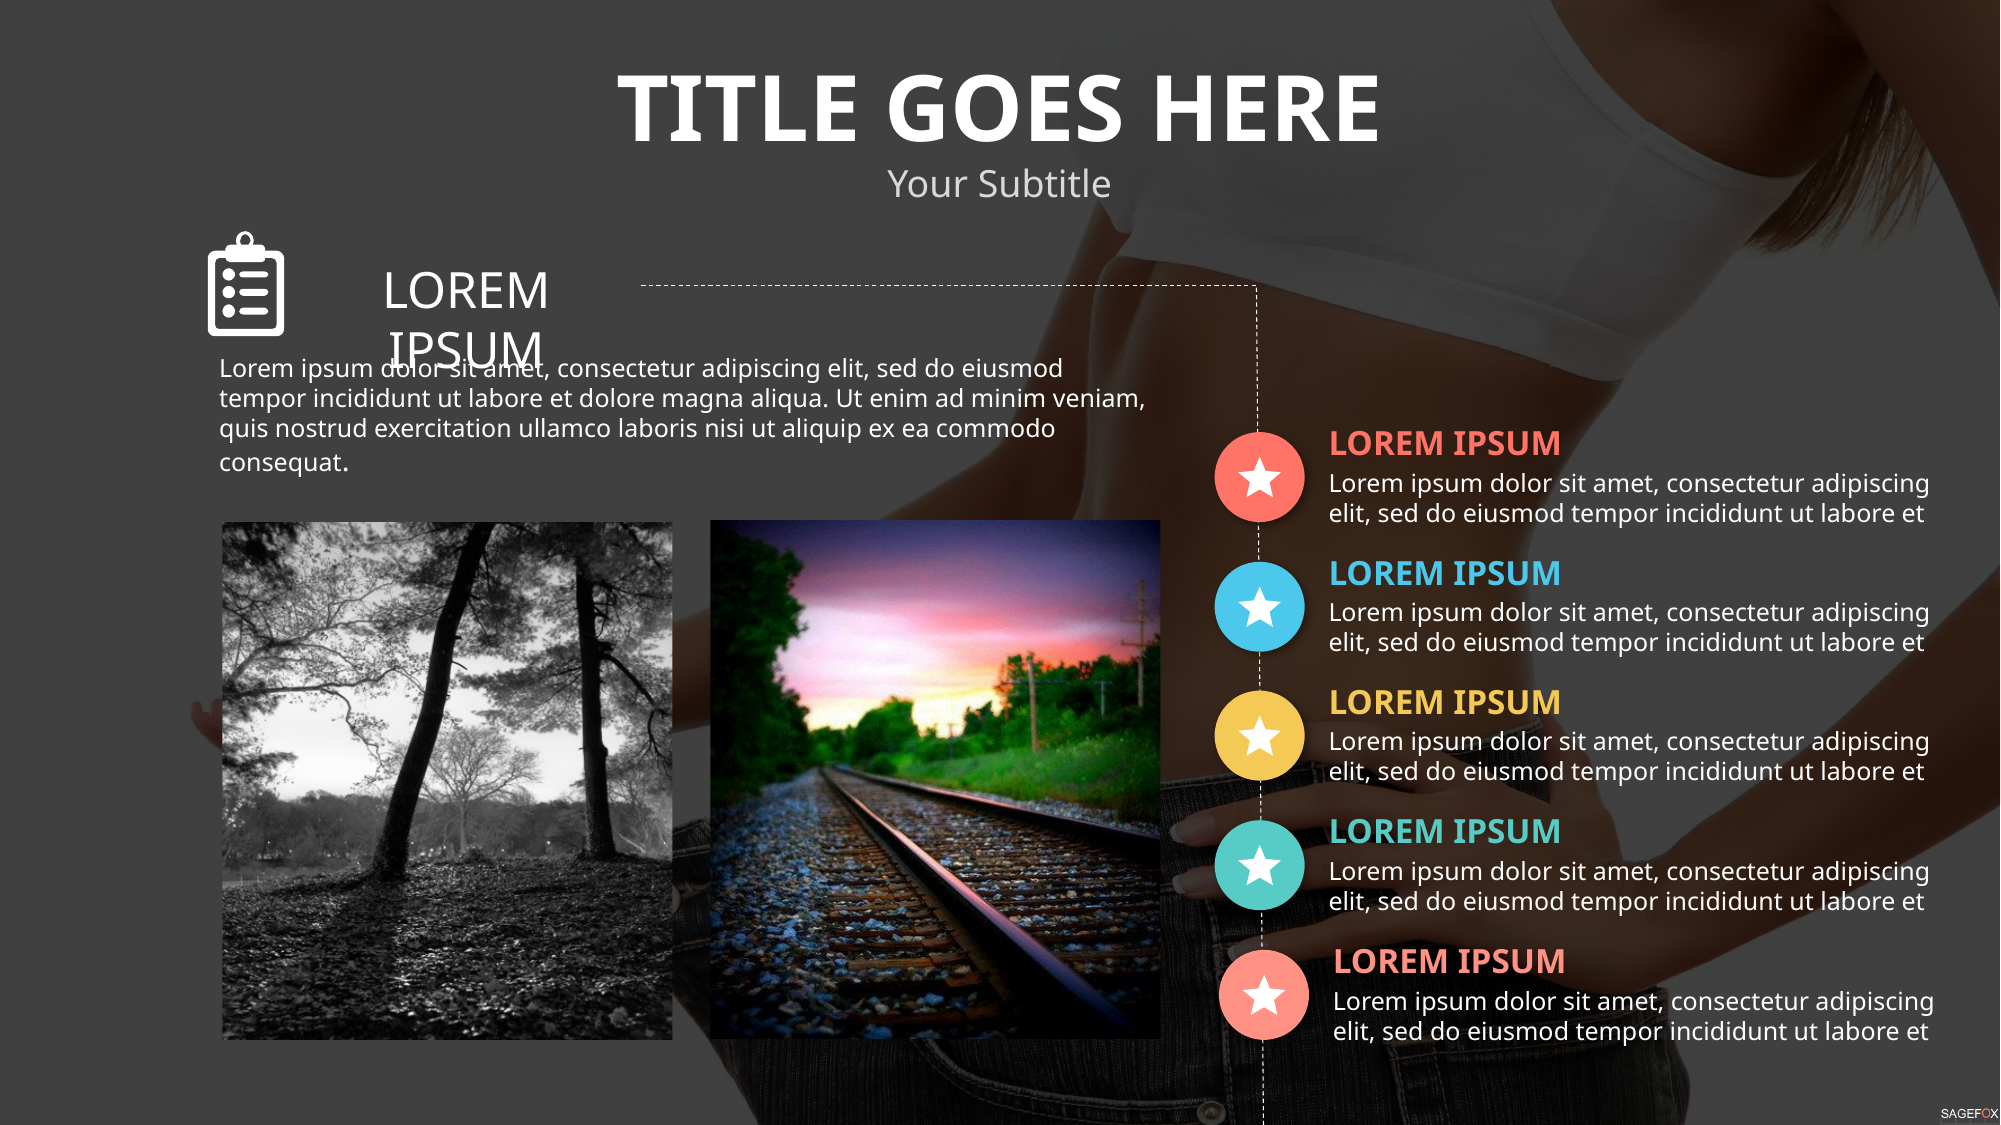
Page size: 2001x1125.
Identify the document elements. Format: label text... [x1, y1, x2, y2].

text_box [1256, 523, 1264, 561]
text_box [1218, 949, 1309, 1040]
text_box LOREM IPSUM Lorem ipsum dolor sit amet, consectetur adipiscing elit, sed do eiusmod tempor incididunt ut labore et [1318, 805, 1953, 921]
text_box Lorem ipsum dolor sit amet, consectetur adipiscing elit, sed do eiusmod tempor incididunt ut labore et dolore magna aliqua. Ut enim ad minim veniam, quis nostrud exercitation ullamco laboris nisi ut aliquip ex ea commodo consequat. [204, 344, 1168, 485]
text_box TITLE GOES HERE Your Subtitle [548, 42, 1452, 212]
text_box LOREM IPSUM Lorem ipsum dolor sit amet, consectetur adipiscing elit, sed do eiusmod tempor incididunt ut labore et [1318, 546, 1953, 662]
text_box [207, 231, 285, 337]
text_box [1256, 911, 1264, 949]
text_box LOREM IPSUM Lorem ipsum dolor sit amet, consectetur adipiscing elit, sed do eiusmod tempor incididunt ut labore et [1318, 417, 1953, 533]
text_box LOREM IPSUM Lorem ipsum dolor sit amet, consectetur adipiscing elit, sed do eiusmod tempor incididunt ut labore et [1318, 675, 1953, 791]
text_box LOREM IPSUM [292, 250, 642, 344]
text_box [1214, 690, 1305, 781]
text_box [1256, 287, 1264, 432]
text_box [1214, 432, 1305, 523]
picture [0, 0, 2001, 1125]
text_box LOREM IPSUM Lorem ipsum dolor sit amet, consectetur adipiscing elit, sed do eiusmod tempor incididunt ut labore et [1322, 935, 1958, 1050]
text_box [709, 520, 1161, 1039]
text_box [1256, 1040, 1264, 1125]
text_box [1214, 561, 1305, 652]
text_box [1256, 781, 1264, 820]
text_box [1214, 820, 1305, 911]
text_box [221, 521, 673, 1041]
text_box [1256, 652, 1264, 690]
